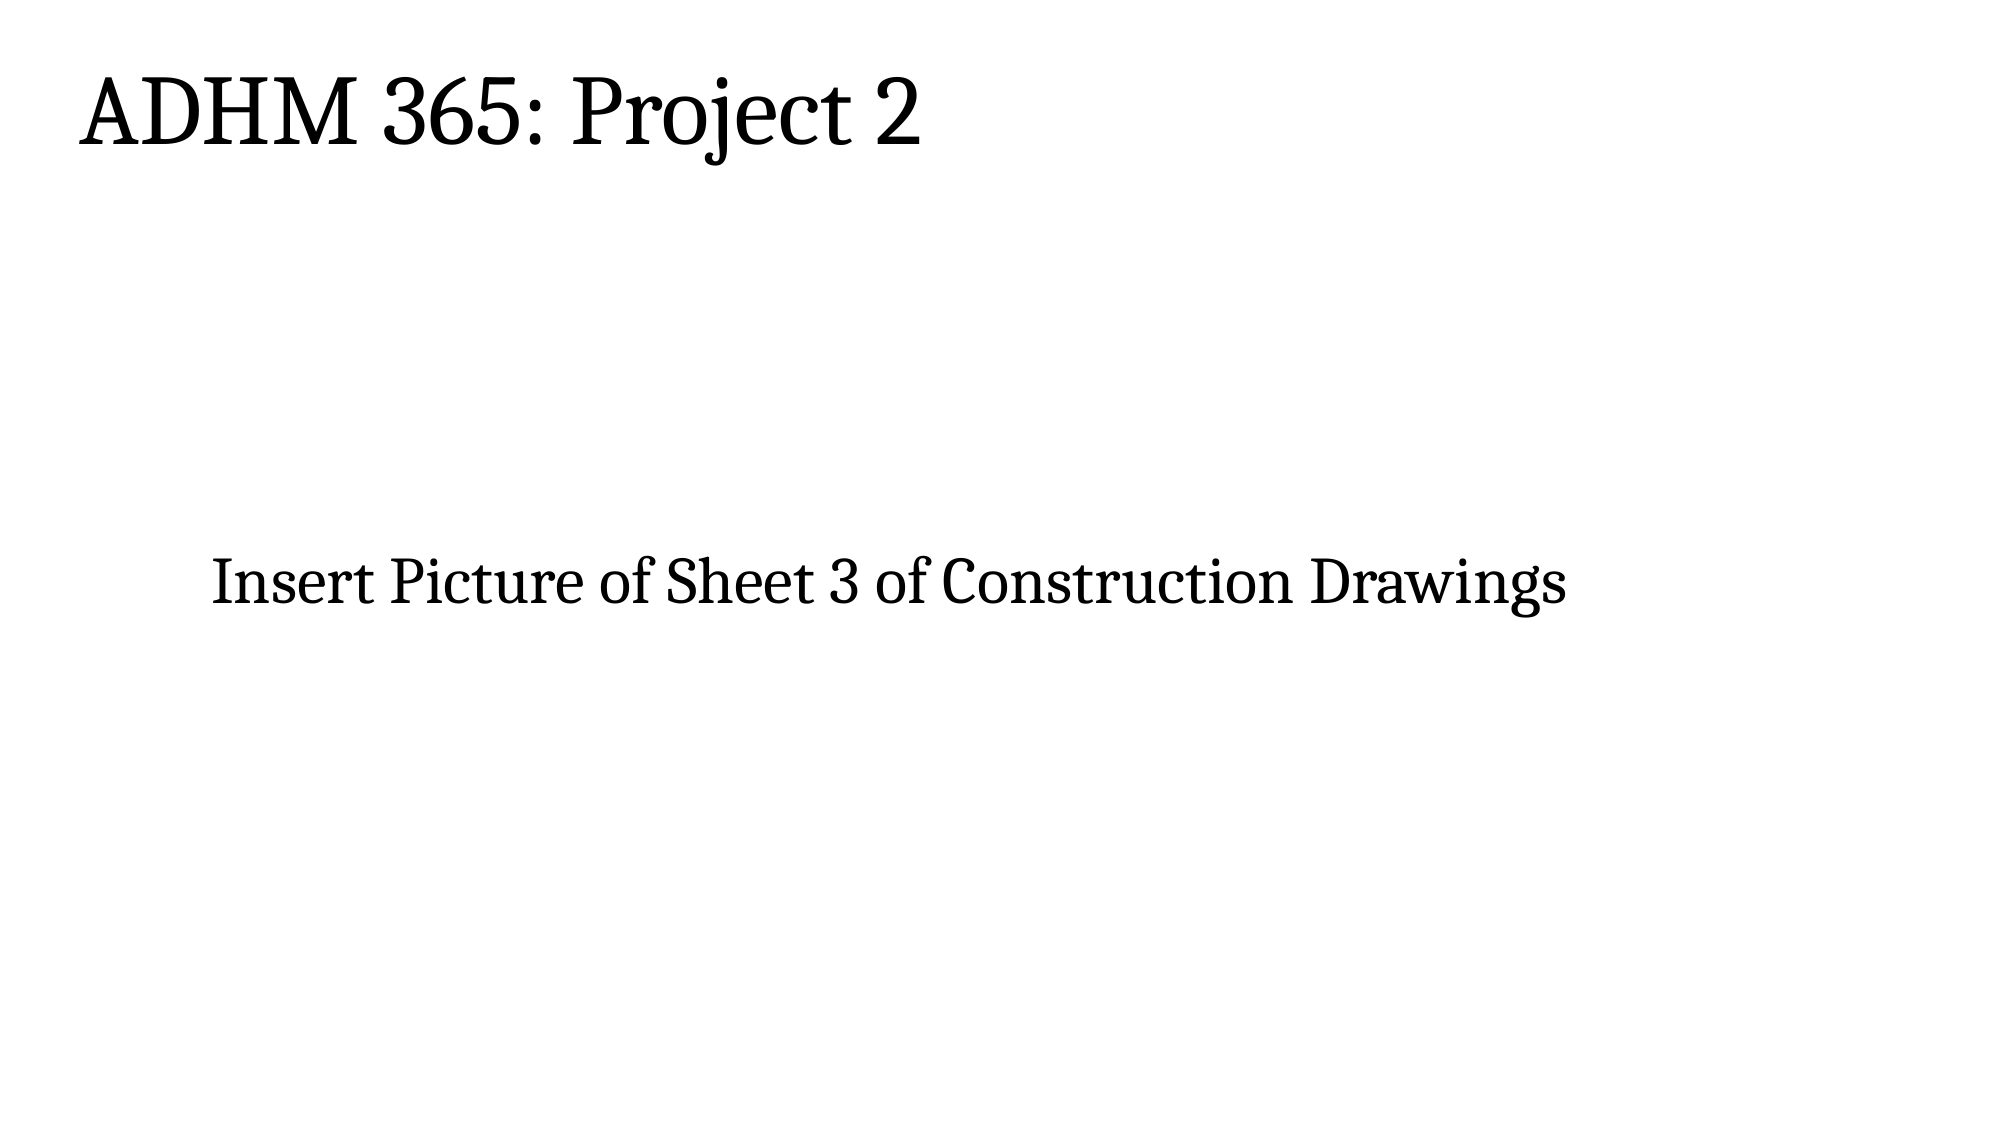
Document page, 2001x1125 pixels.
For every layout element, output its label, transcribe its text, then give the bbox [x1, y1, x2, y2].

text_box Insert Picture of Sheet 3 of Construction Drawings [196, 529, 1804, 624]
text_box ADHM 365: Project 2 [64, 37, 1710, 304]
